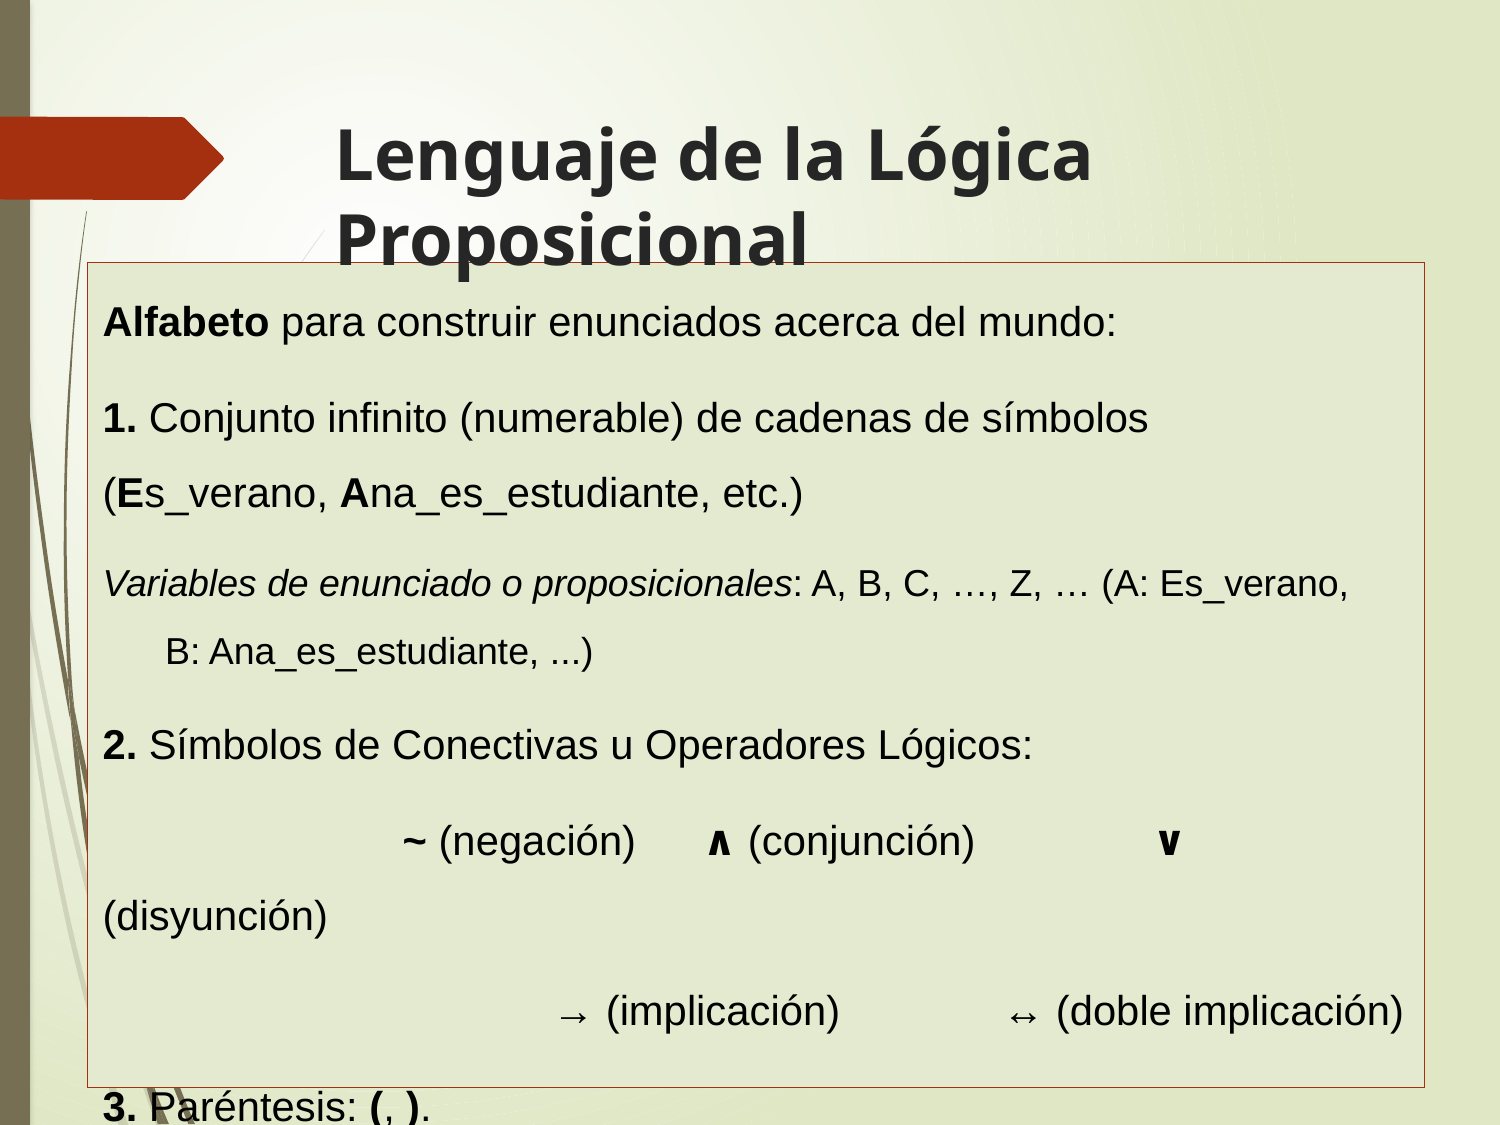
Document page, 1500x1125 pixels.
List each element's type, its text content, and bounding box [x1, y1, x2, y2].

text_box Lenguaje de la Lógica Proposicional [319, 102, 1500, 313]
list Alfabeto para construir enunciados acerca del mundo: 1. Conjunto infinito (numerable) de cadenas de símbolos (Es_verano, Ana_es_estudiante, etc.) Variables de enunciado o proposicionales: A, B, C, …, Z, … (A: Es_verano, B: Ana_es_estudiante, ...) 2. Símbolos de Conectivas u Operadores Lógicos: ~ (negación) ∧ (conjunción) ∨ (disyunción) → (implicación) ↔ (doble implicación) 3. Paréntesis: (, ). [87, 262, 1425, 1088]
